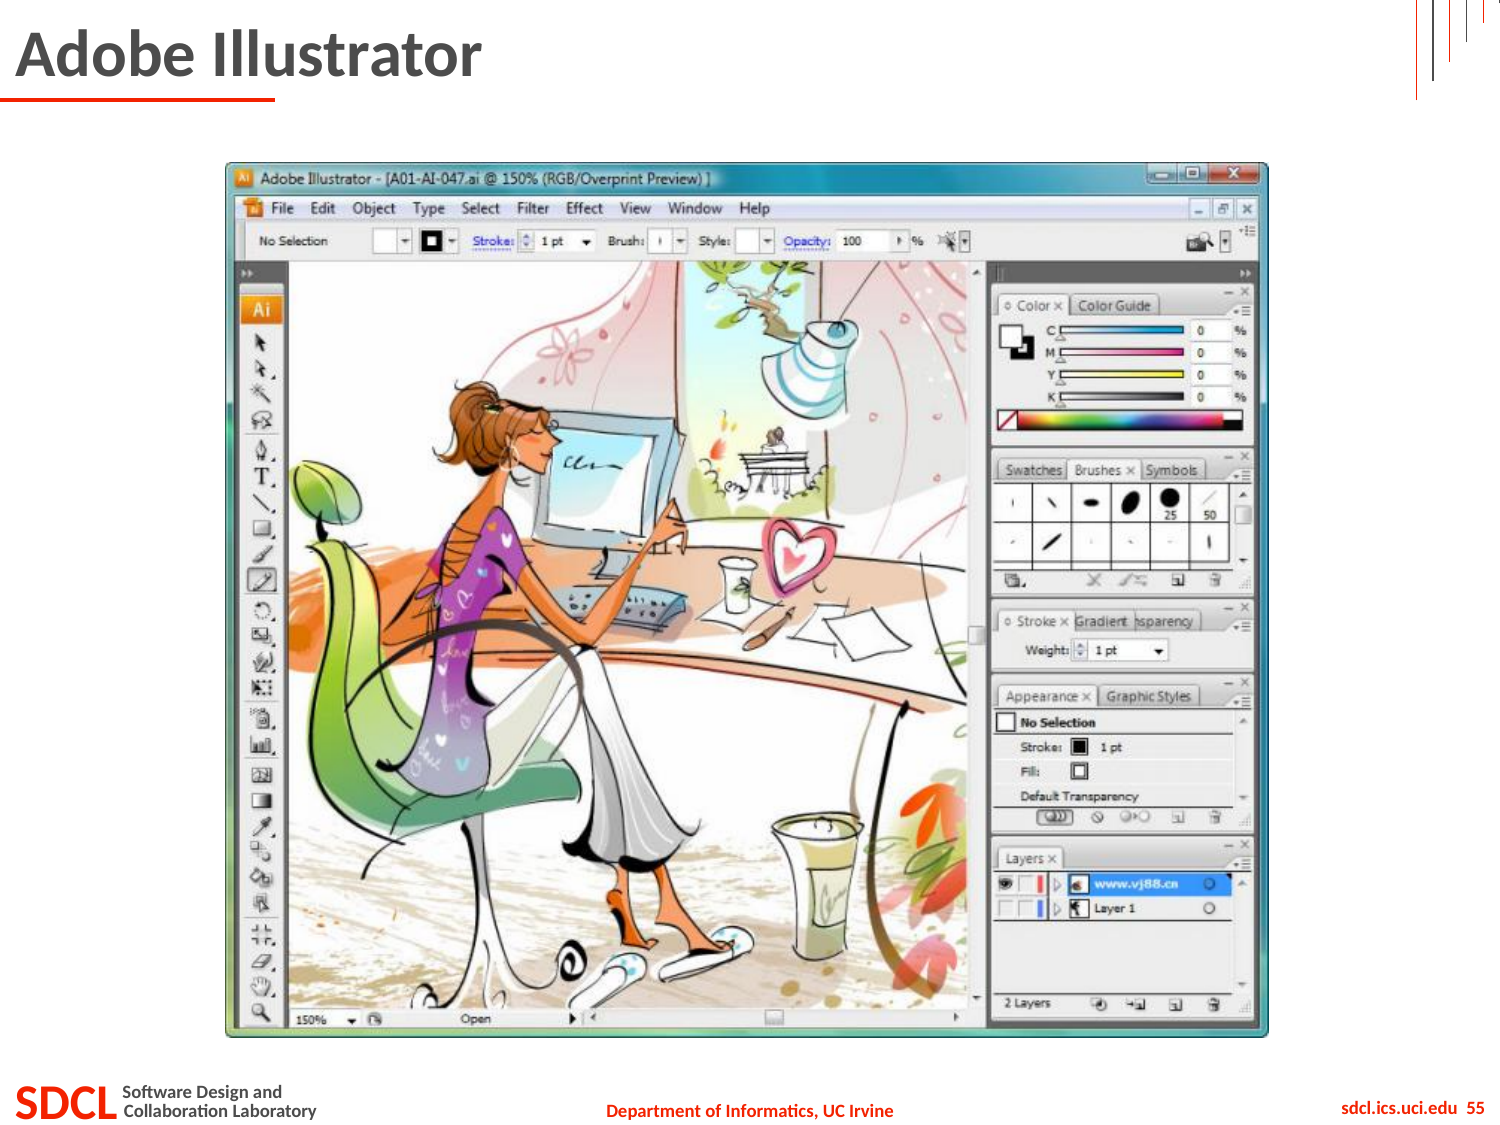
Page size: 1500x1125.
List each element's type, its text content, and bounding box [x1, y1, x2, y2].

title Adobe Illustrator [0, 0, 1350, 100]
picture [224, 162, 1269, 1038]
